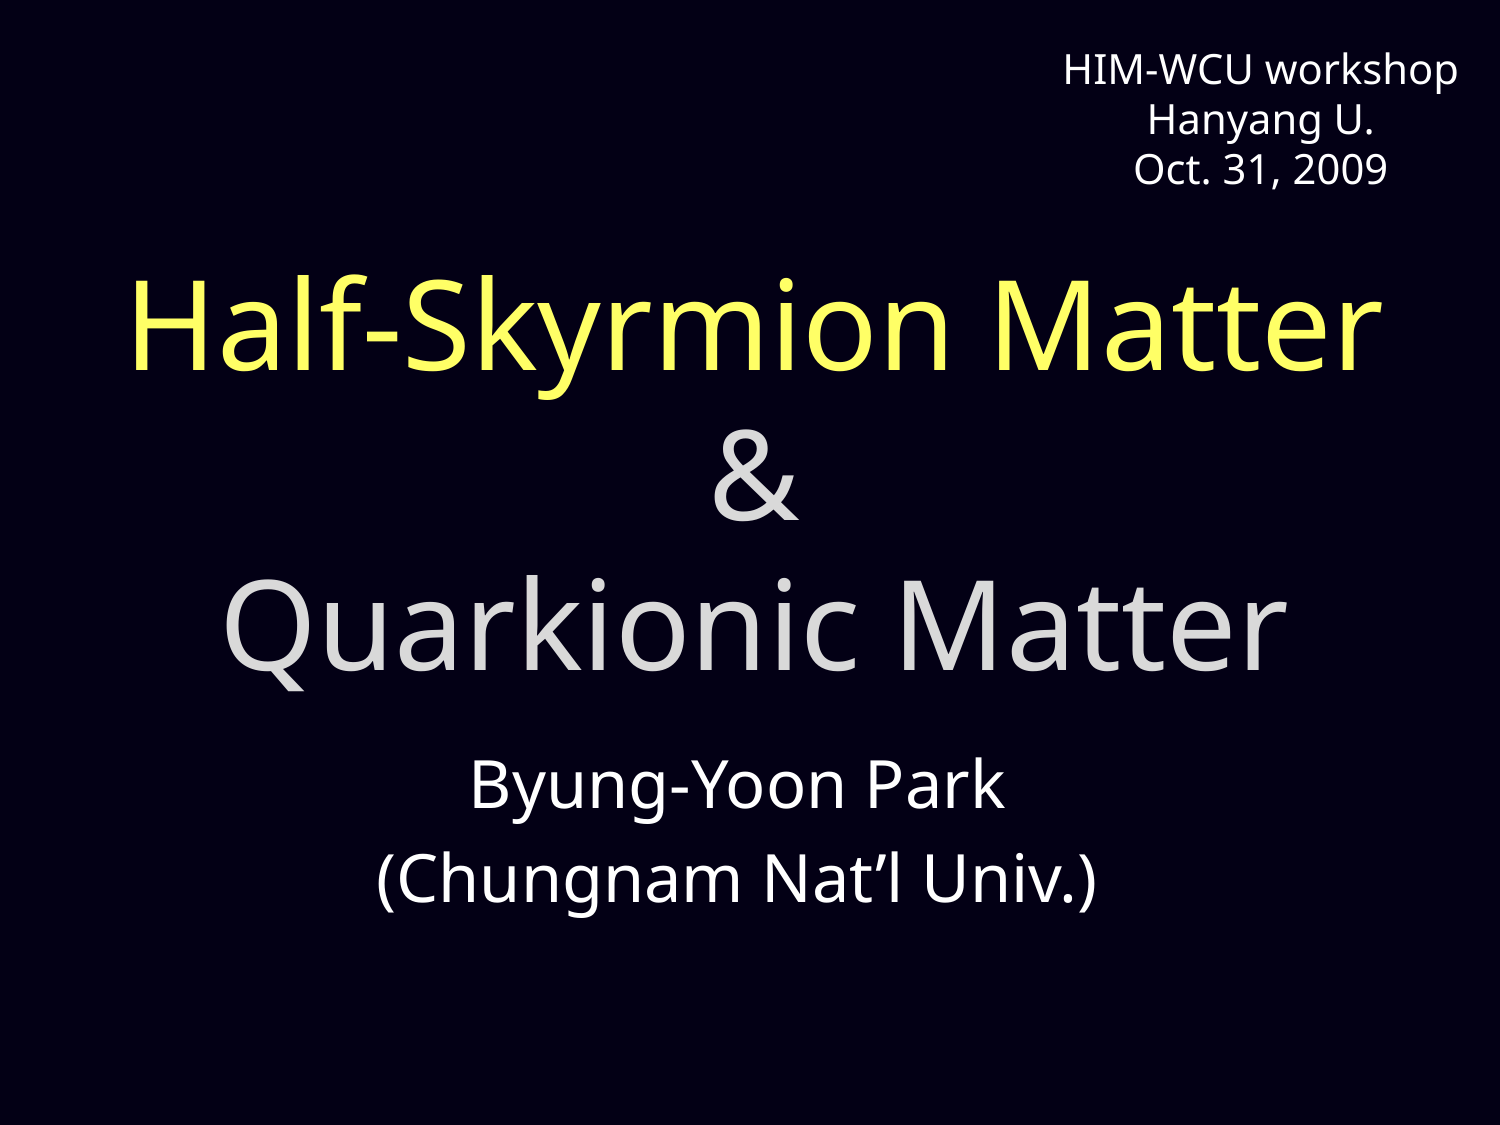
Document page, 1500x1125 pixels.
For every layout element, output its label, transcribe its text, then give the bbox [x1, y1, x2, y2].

title Half-Skyrmion Matter & Quarkionic Matter [32, 237, 1477, 704]
text_box Byung-Yoon Park (Chungnam Nat’l Univ.) [112, 734, 1363, 923]
text_box HIM-WCU workshop Hanyang U. Oct. 31, 2009 [1047, 35, 1475, 200]
